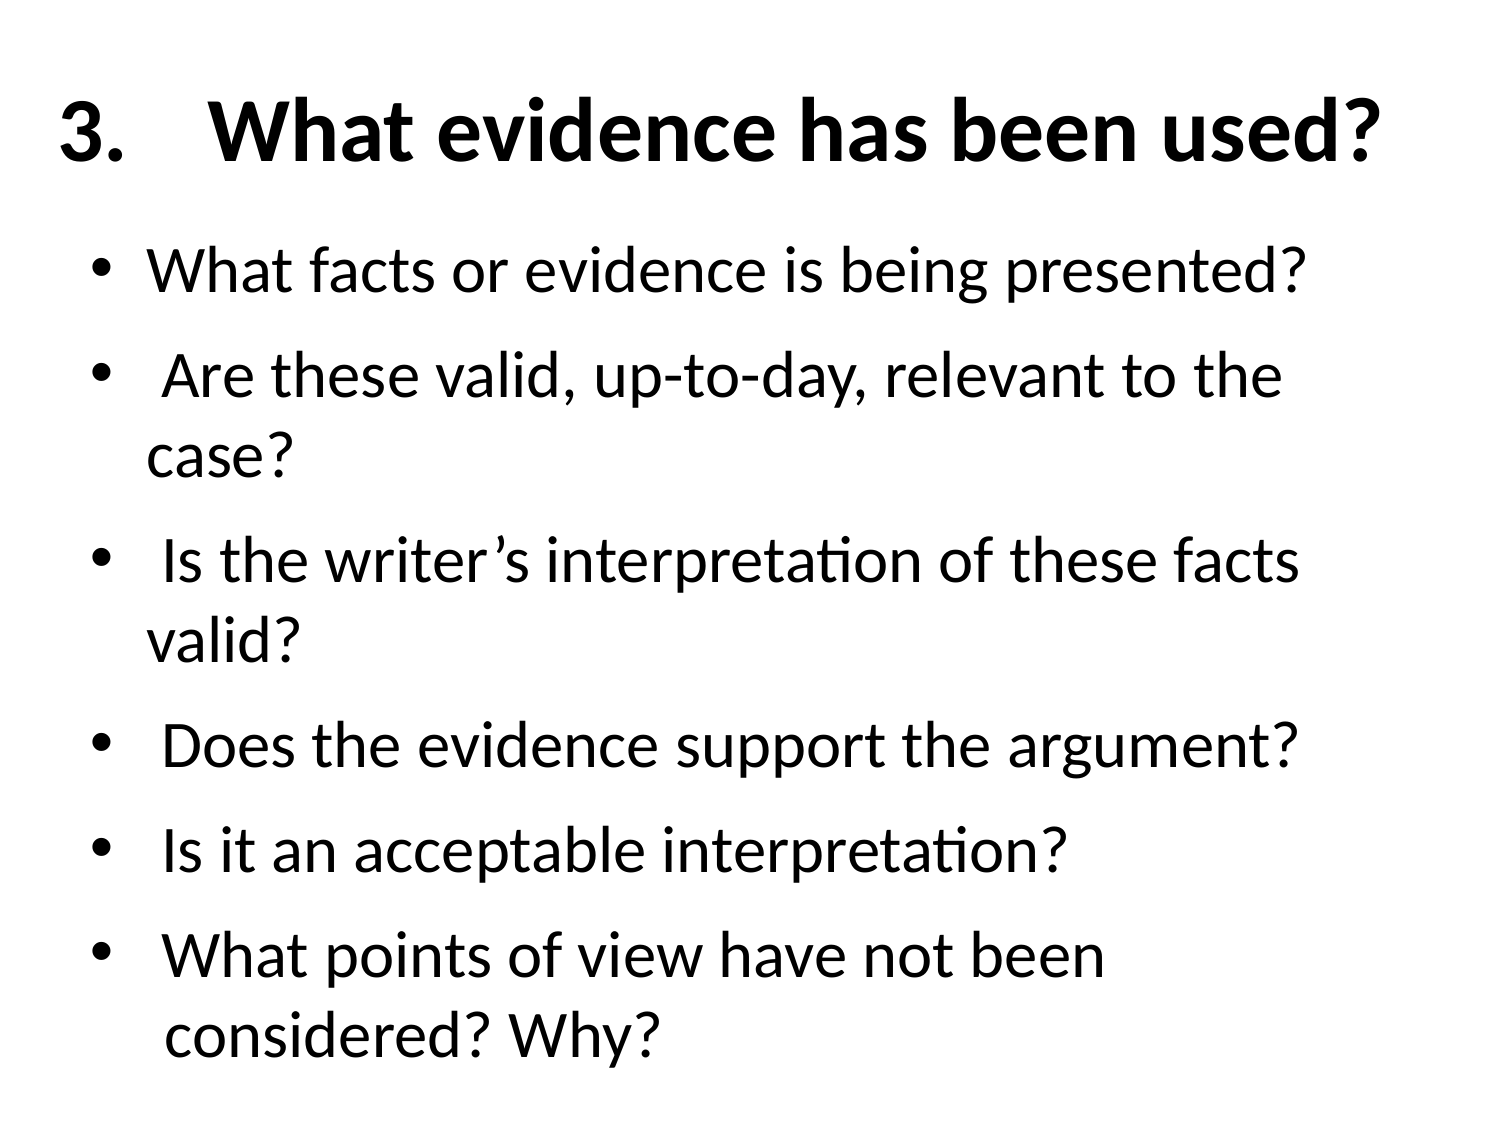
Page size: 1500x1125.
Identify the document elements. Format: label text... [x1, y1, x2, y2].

title 3. What evidence has been used? [0, 30, 1443, 219]
list What facts or evidence is being presented? Are these valid, up-to-day, relevant to the case? Is the writer’s interpretation of these facts valid? Does the evidence support the argument? Is it an acceptable interpretation? What points of view have not been considered? Why? [74, 218, 1446, 1125]
